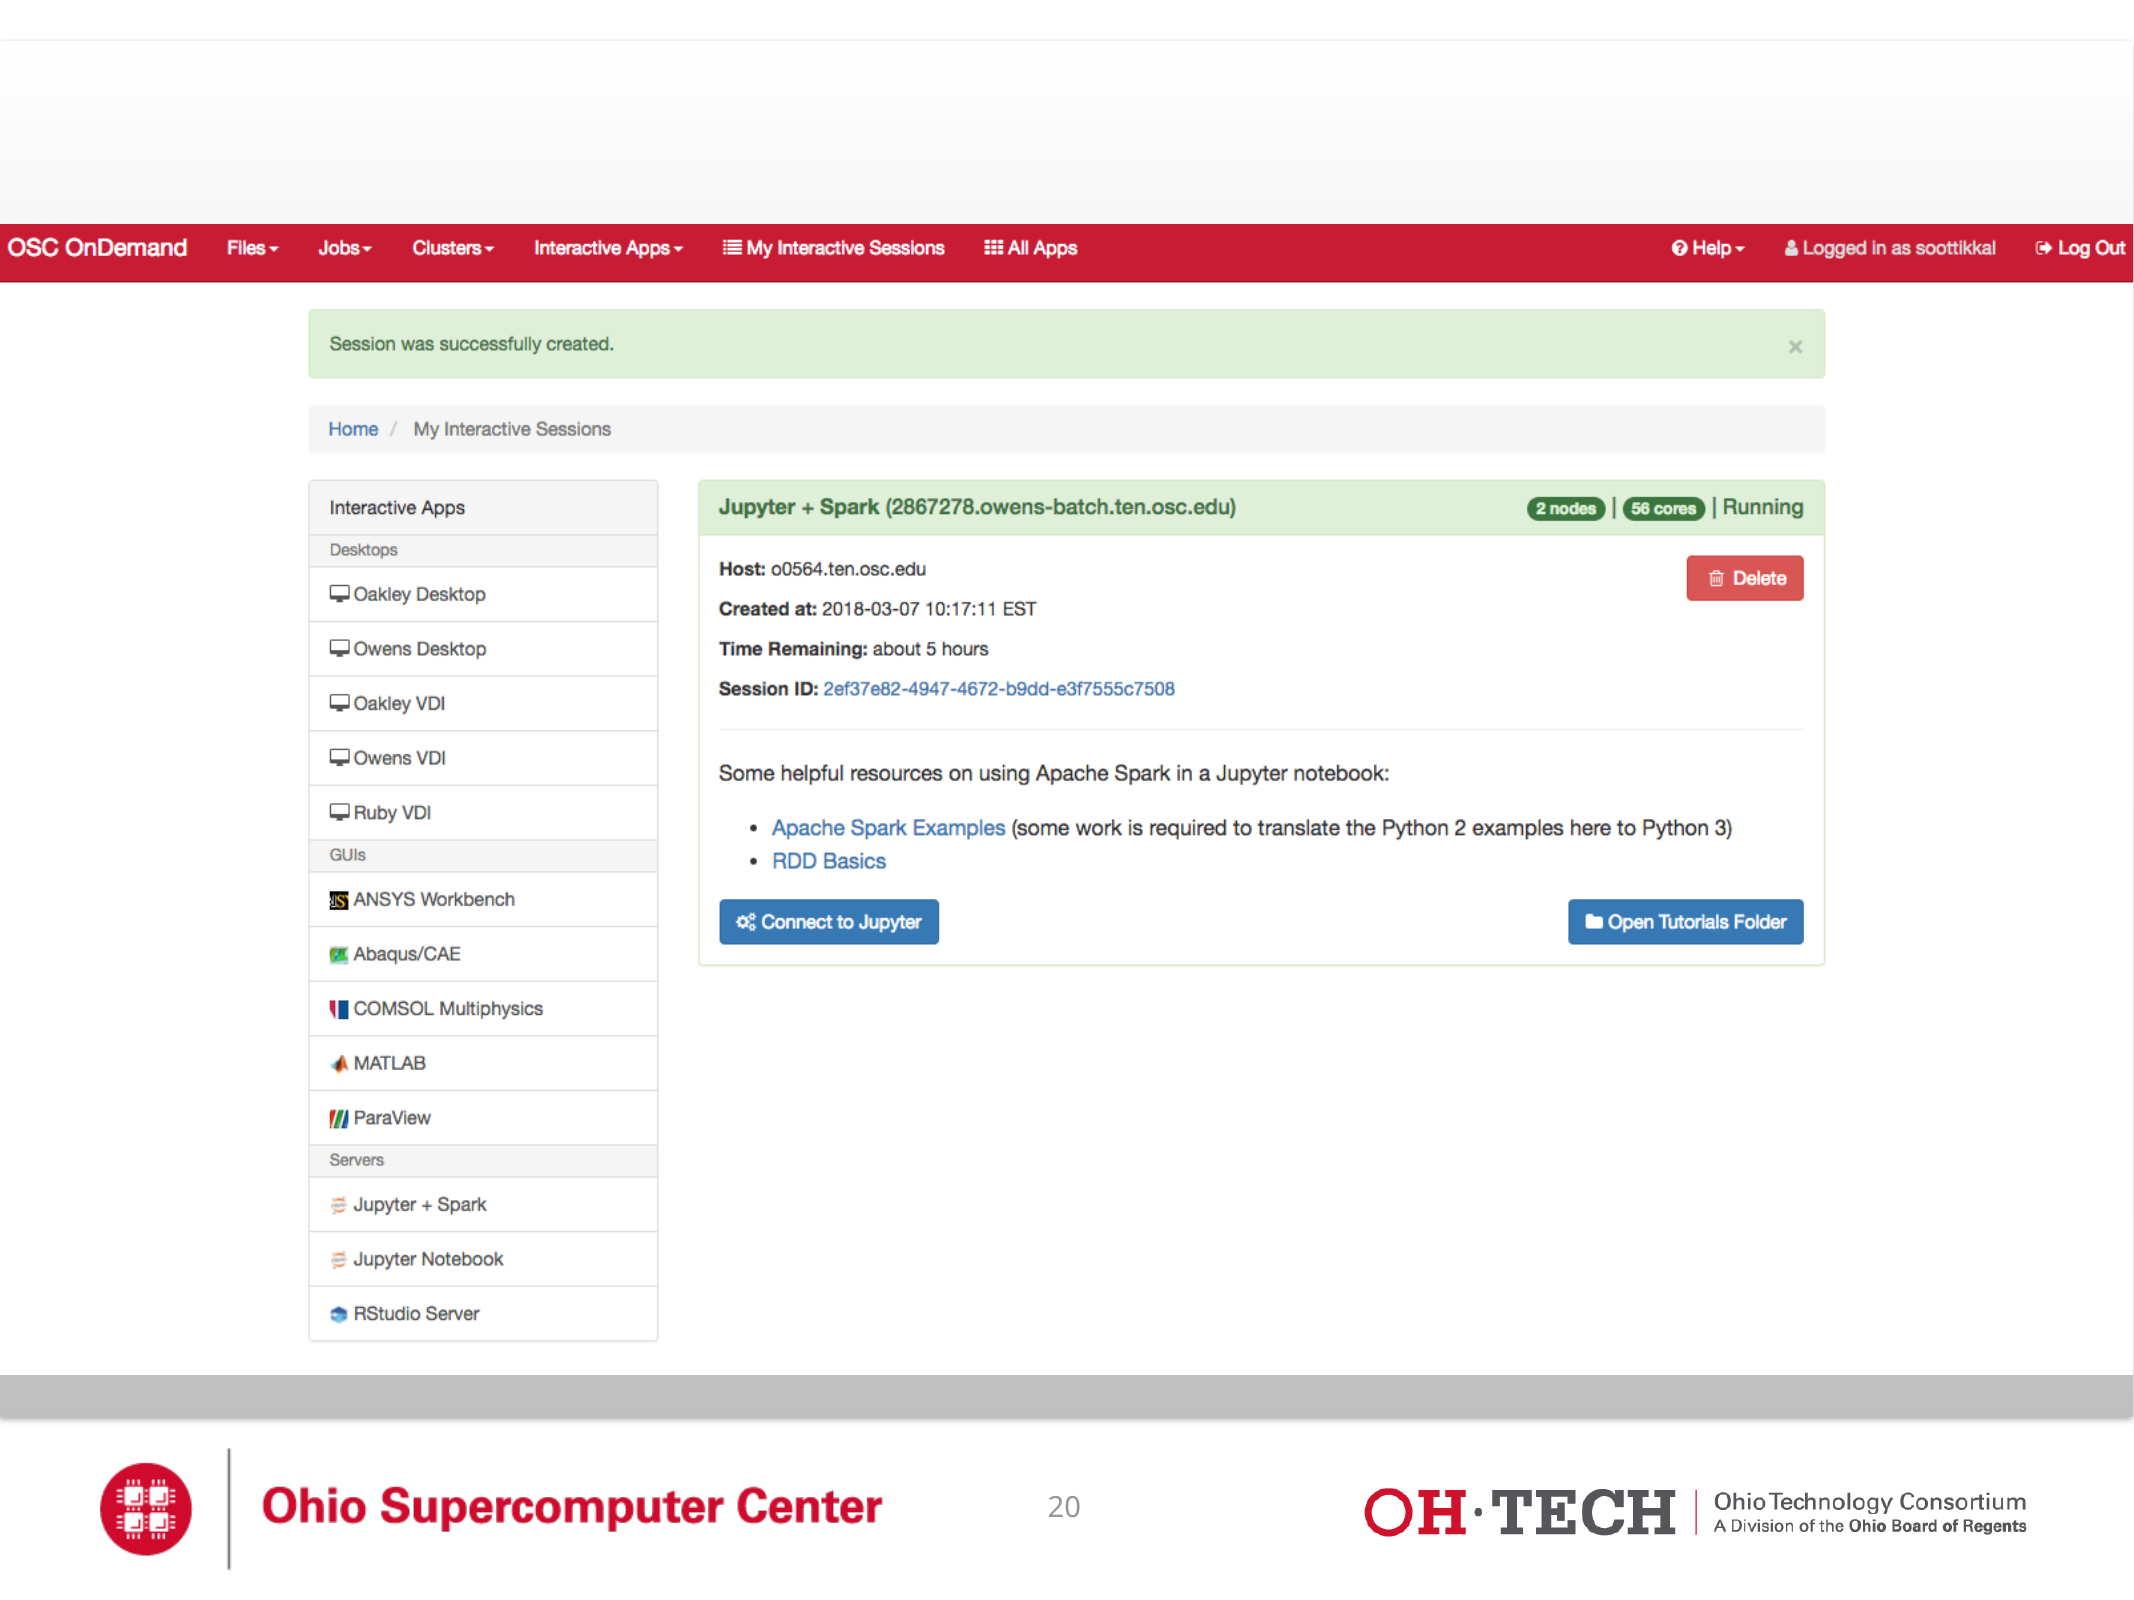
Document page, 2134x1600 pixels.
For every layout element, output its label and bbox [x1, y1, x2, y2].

picture [99, 1447, 885, 1572]
picture [1350, 1469, 2049, 1552]
picture [0, 224, 2134, 1375]
